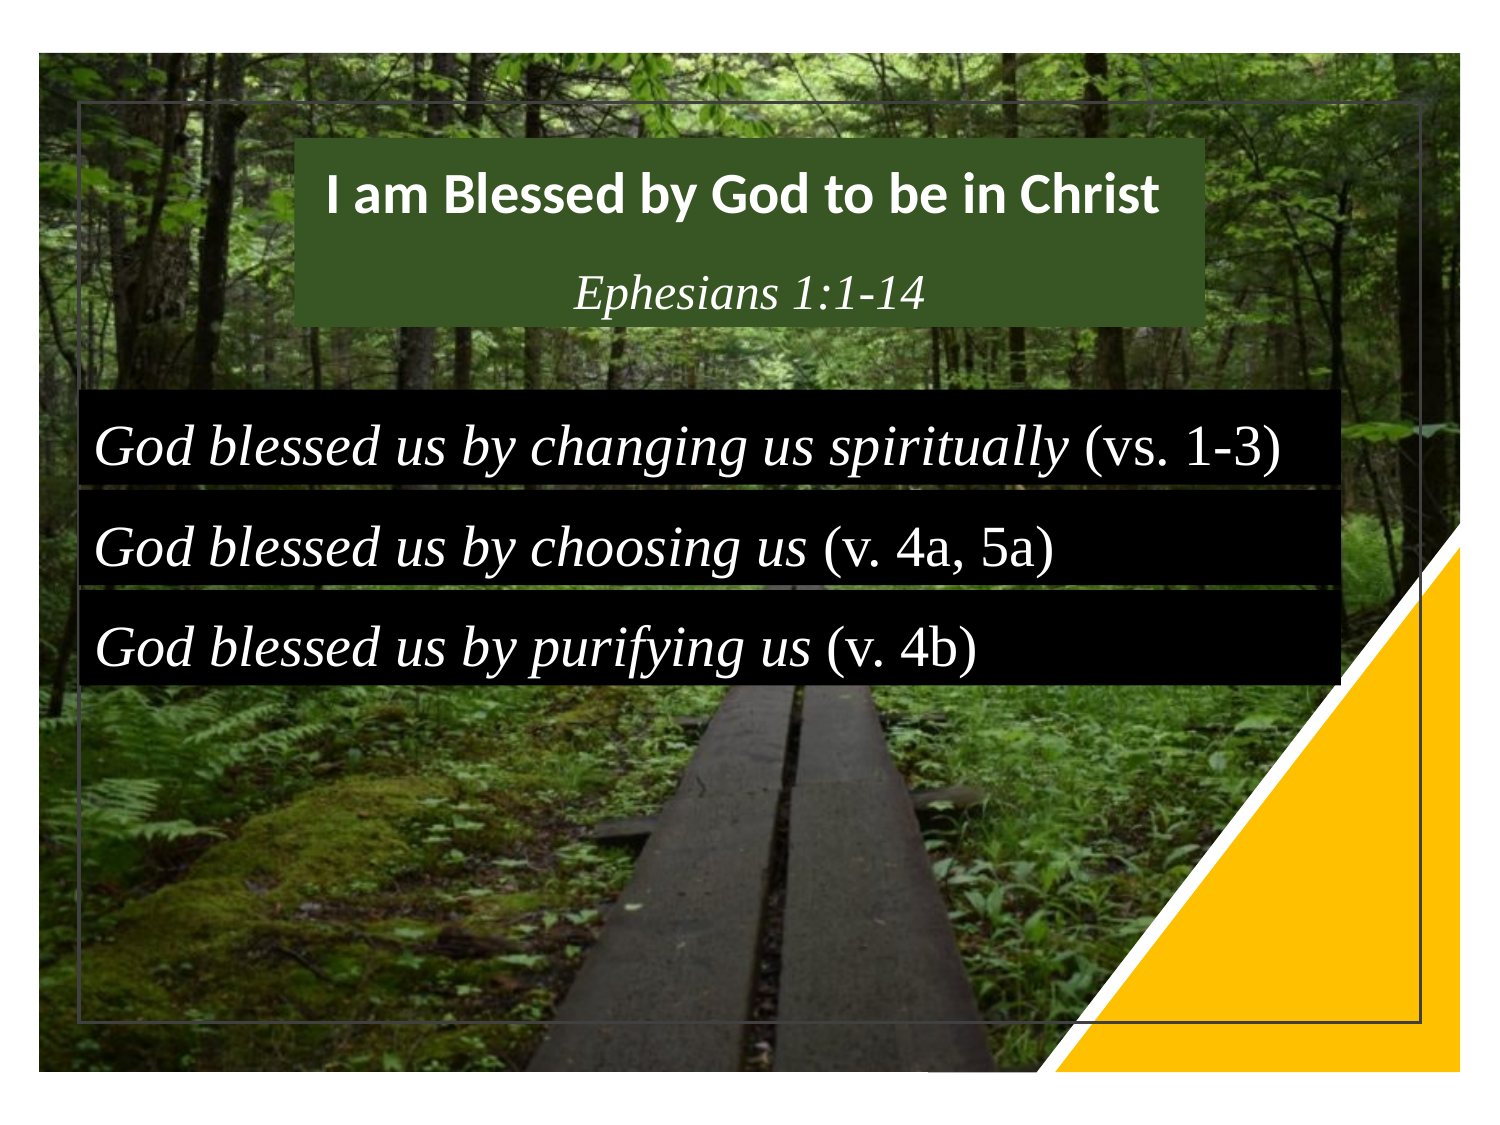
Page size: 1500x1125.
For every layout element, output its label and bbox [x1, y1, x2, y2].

picture [39, 52, 1461, 1073]
text_box [0, 0, 1500, 1125]
